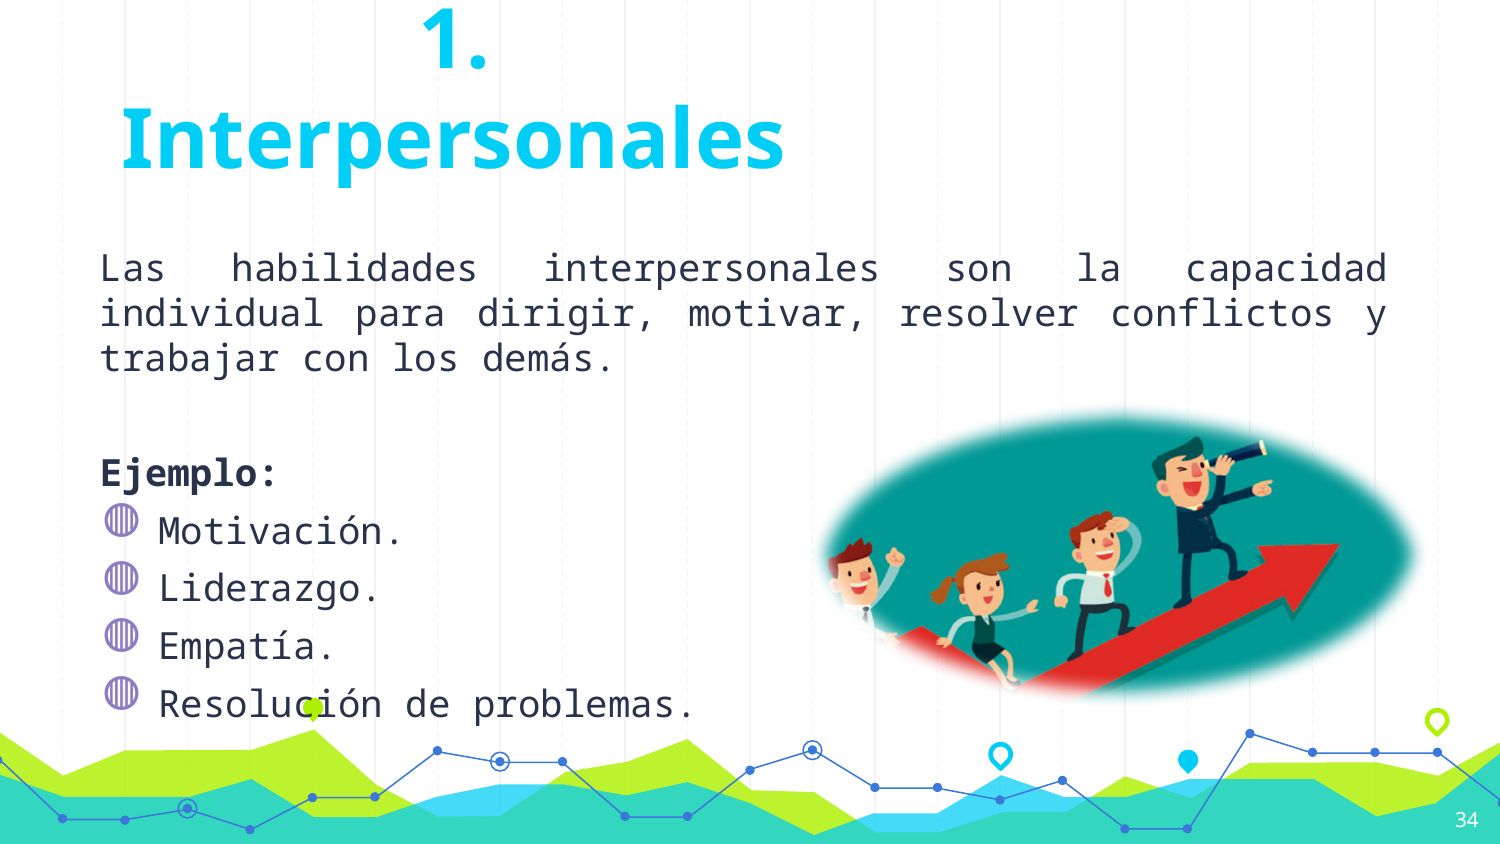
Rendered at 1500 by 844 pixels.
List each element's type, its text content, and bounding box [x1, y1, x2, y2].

title 1. Interpersonales [68, 82, 840, 201]
slide_number 34 [1403, 791, 1494, 844]
picture [806, 400, 1431, 708]
list Las habilidades interpersonales son la capacidad individual para dirigir, motivar, resolver conflictos y trabajar con los demás. Ejemplo: Motivación. Liderazgo. Empatía. Resolución de problemas. [68, 229, 1404, 655]
